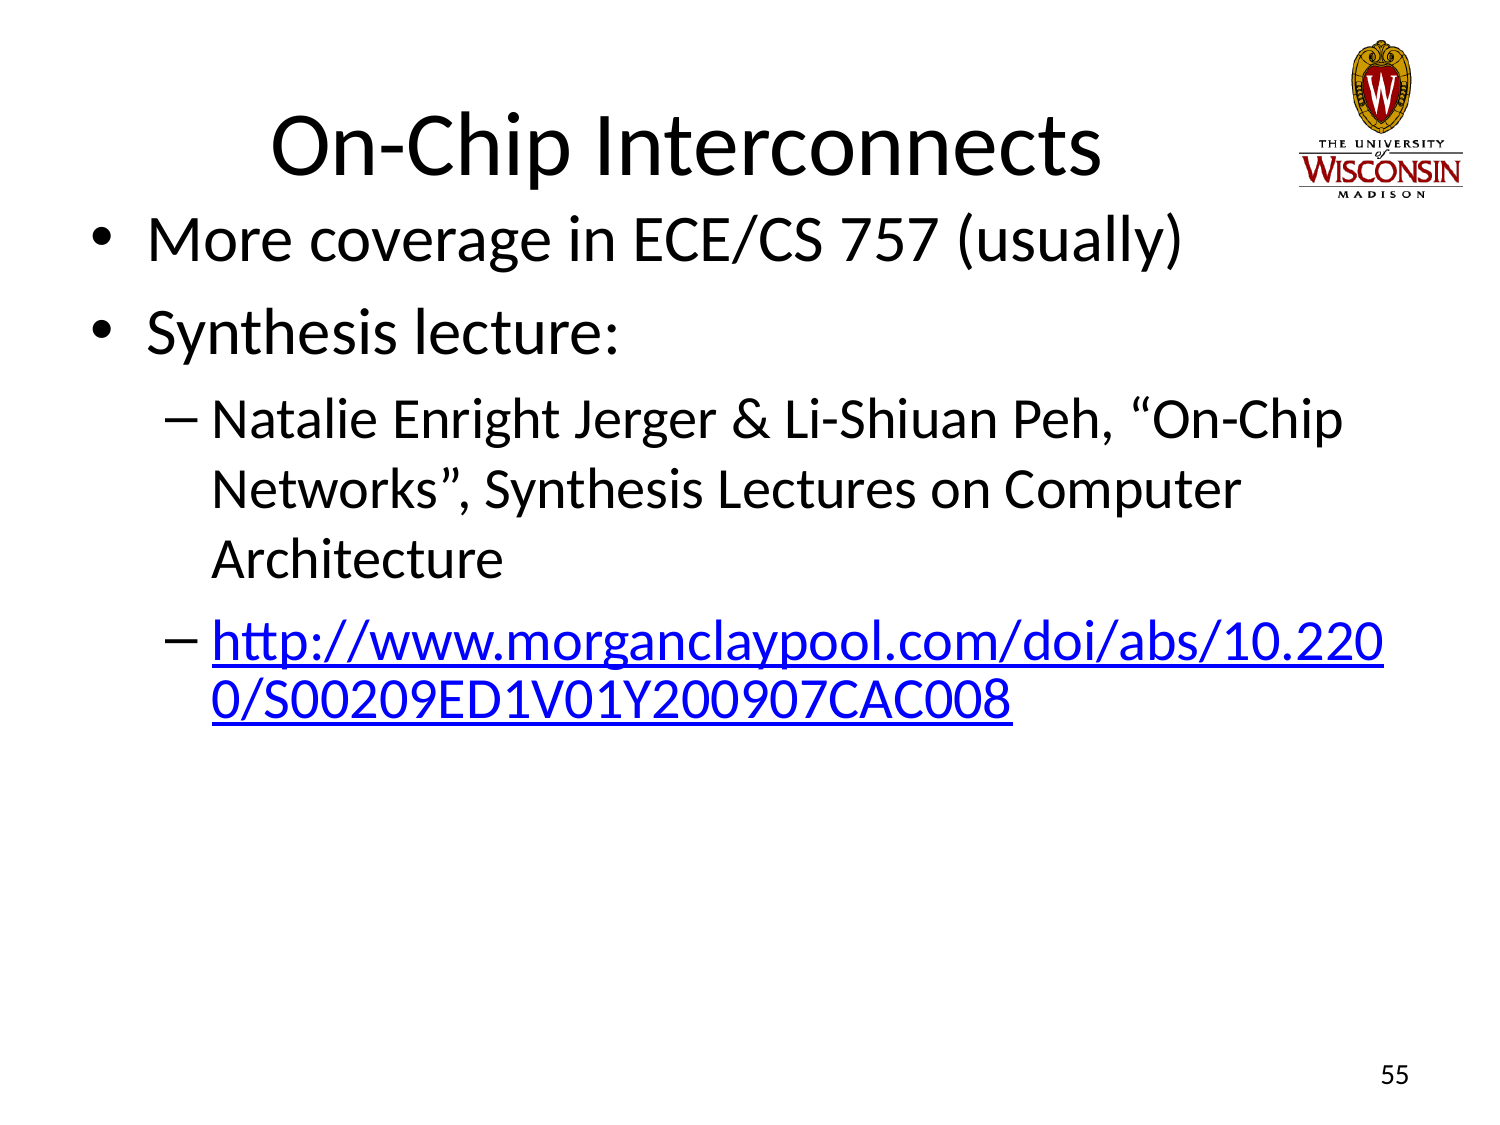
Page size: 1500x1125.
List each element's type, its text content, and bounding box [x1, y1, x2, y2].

picture [1299, 37, 1463, 200]
title On-Chip Interconnects [75, 45, 1300, 187]
list More coverage in ECE/CS 757 (usually) Synthesis lecture: Natalie Enright Jerger & Li-Shiuan Peh, “On-Chip Networks”, Synthesis Lectures on Computer Architecture http://www.morganclaypool.com/doi/abs/10.2200/S00209ED1V01Y200907CAC008 [75, 187, 1425, 1038]
slide_number 55 [1074, 1042, 1425, 1103]
